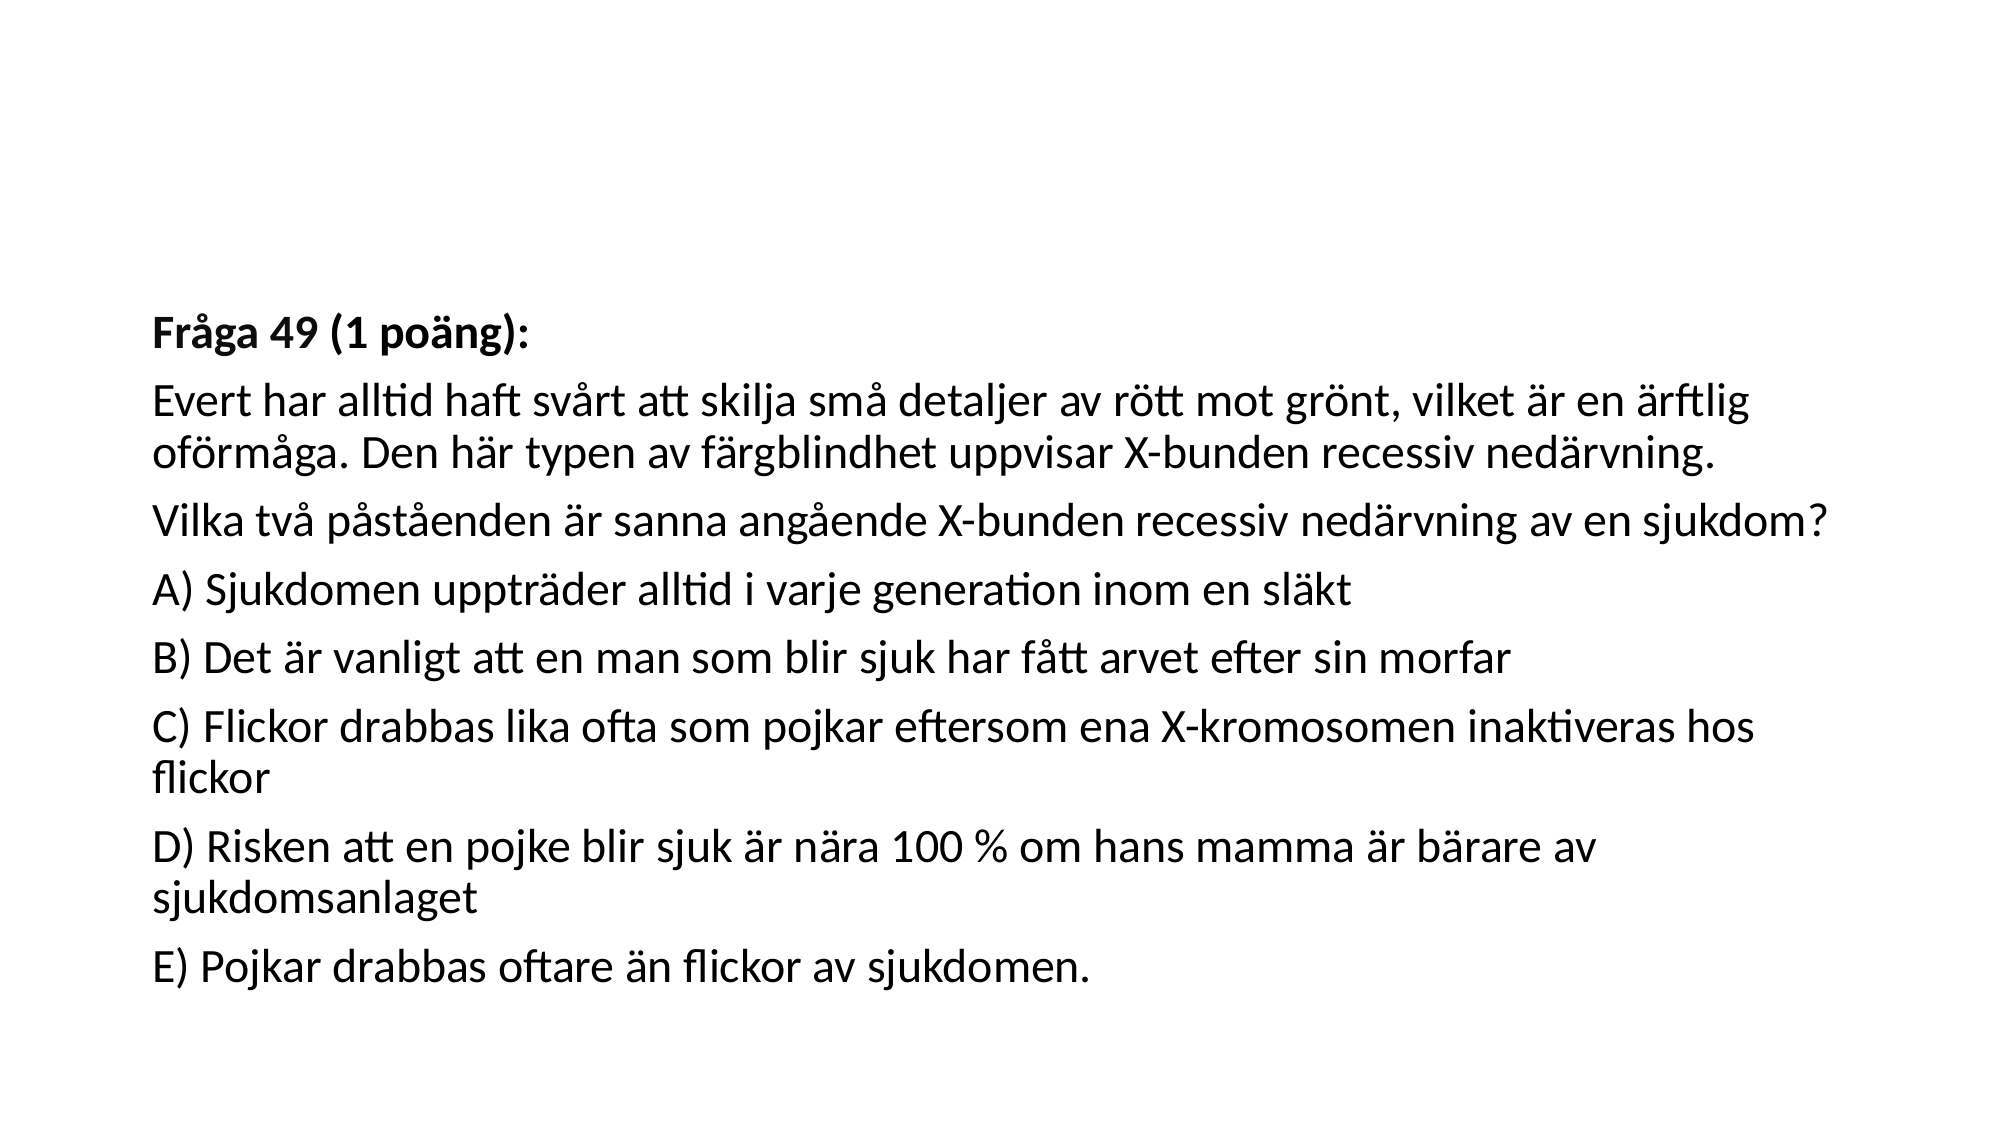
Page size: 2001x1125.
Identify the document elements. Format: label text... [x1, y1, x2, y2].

list Fråga 49 (1 poäng): Evert har alltid haft svårt att skilja små detaljer av rött mot grönt, vilket är en ärftlig oförmåga. Den här typen av färgblindhet uppvisar X-bunden recessiv nedärvning. Vilka två påståenden är sanna angående X-bunden recessiv nedärvning av en sjukdom? A) Sjukdomen uppträder alltid i varje generation inom en släkt B) Det är vanligt att en man som blir sjuk har fått arvet efter sin morfar C) Flickor drabbas lika ofta som pojkar eftersom ena X-kromosomen inaktiveras hos flickor D) Risken att en pojke blir sjuk är nära 100 % om hans mamma är bärare av sjukdomsanlaget E) Pojkar drabbas oftare än flickor av sjukdomen. [137, 299, 1863, 1014]
